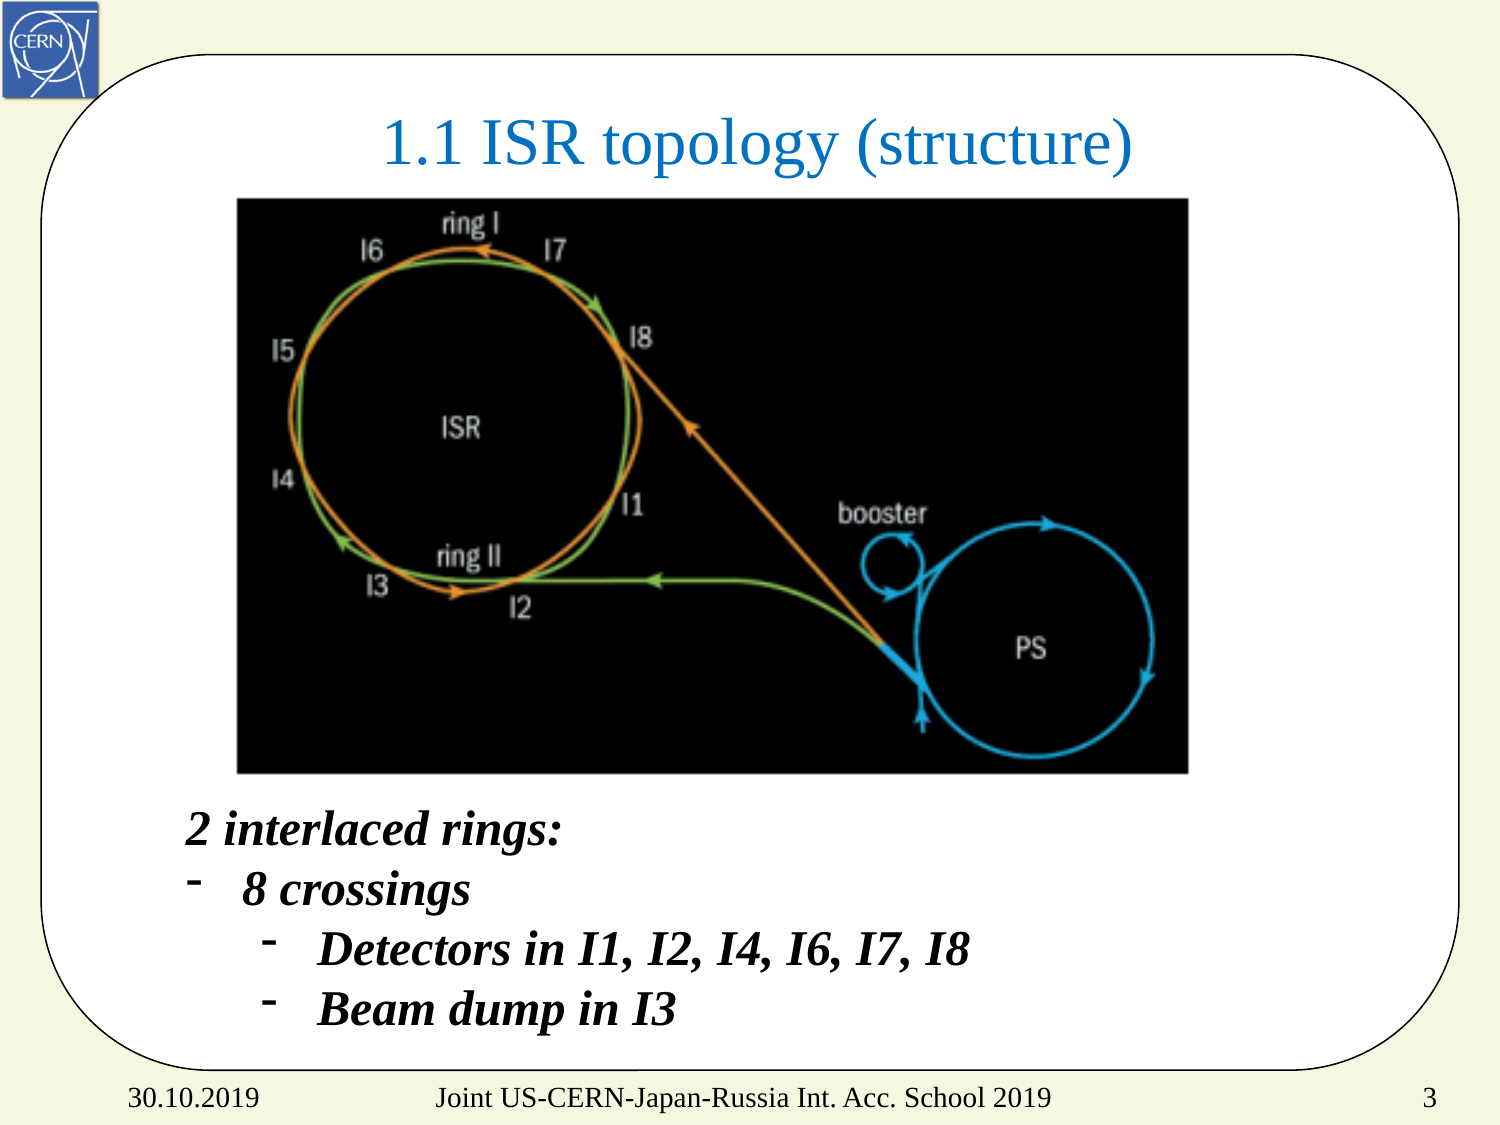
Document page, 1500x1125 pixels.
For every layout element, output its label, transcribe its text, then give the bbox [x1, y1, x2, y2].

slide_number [112, 1070, 302, 1125]
picture [0, 0, 102, 102]
slide_number 3 [1139, 1070, 1453, 1125]
title 1.1 ISR topology (structure) [112, 43, 1388, 232]
footer Joint US-CERN-Japan-Russia Int. Acc. School 2019 [348, 1103, 1139, 1125]
picture [173, 171, 1225, 804]
text_box 2 interlaced rings: 8 crossings Detectors in I1, I2, I4, I6, I7, I8 Beam dump in I3 [171, 788, 1424, 1103]
